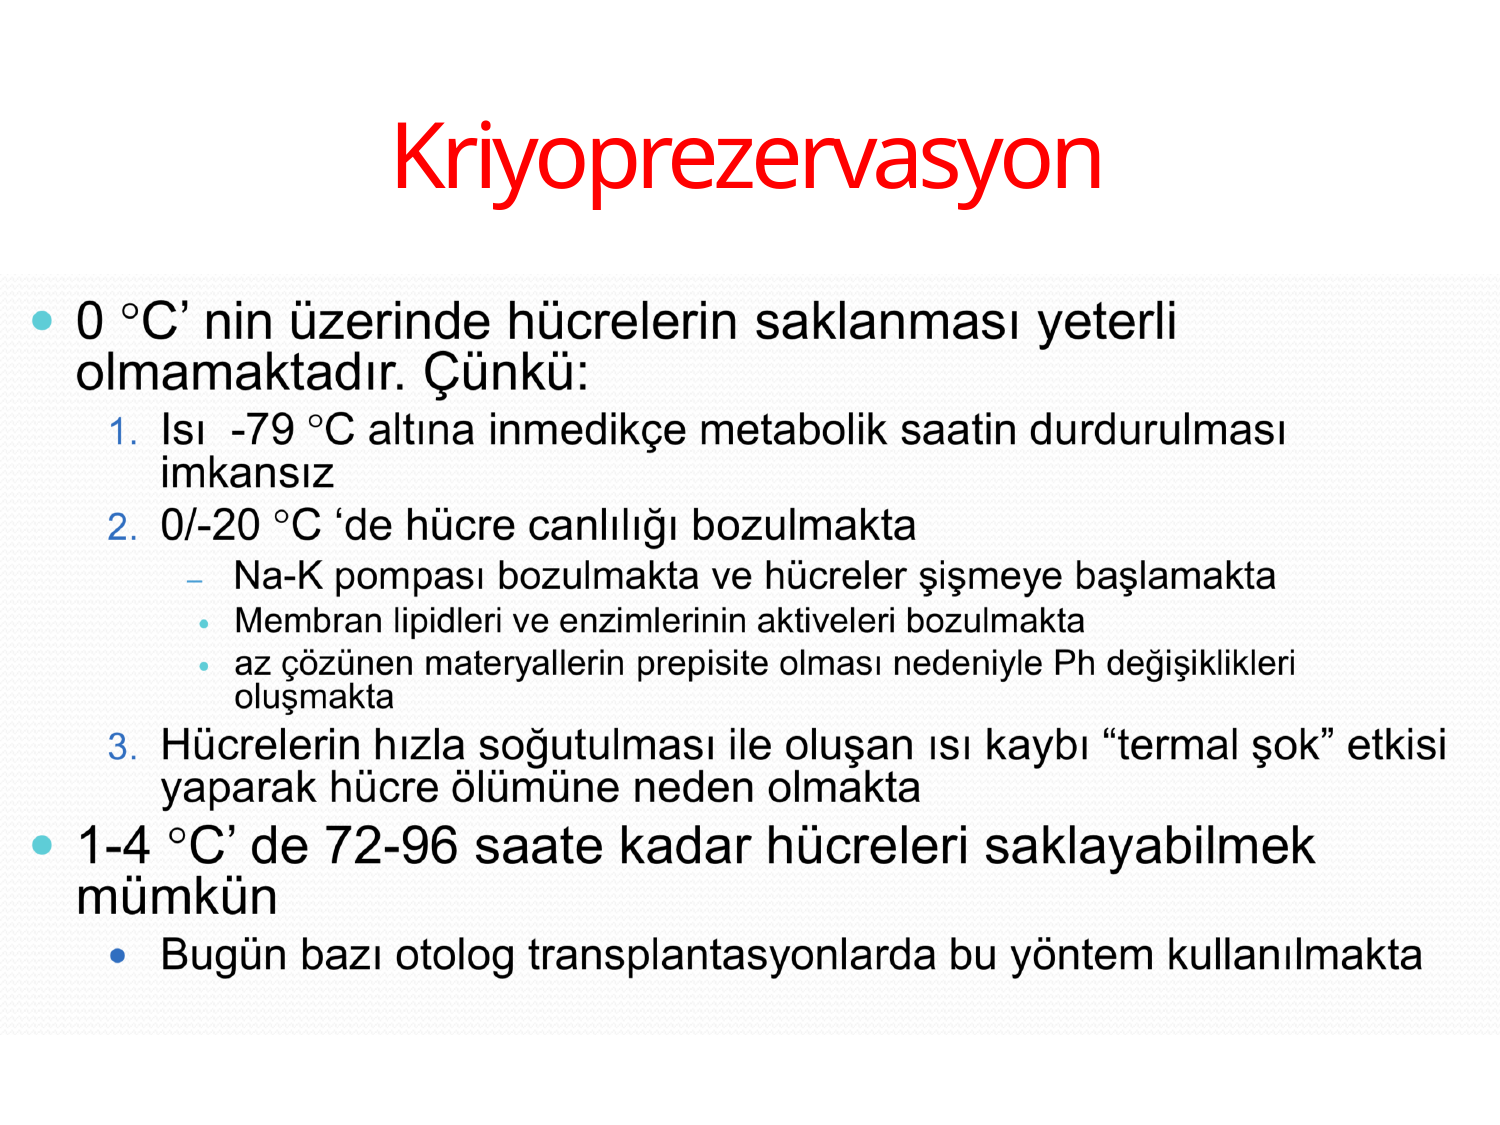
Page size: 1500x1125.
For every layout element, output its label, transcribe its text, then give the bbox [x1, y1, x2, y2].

picture [0, 274, 1500, 1036]
title Kriyoprezervasyon [387, 94, 1150, 273]
